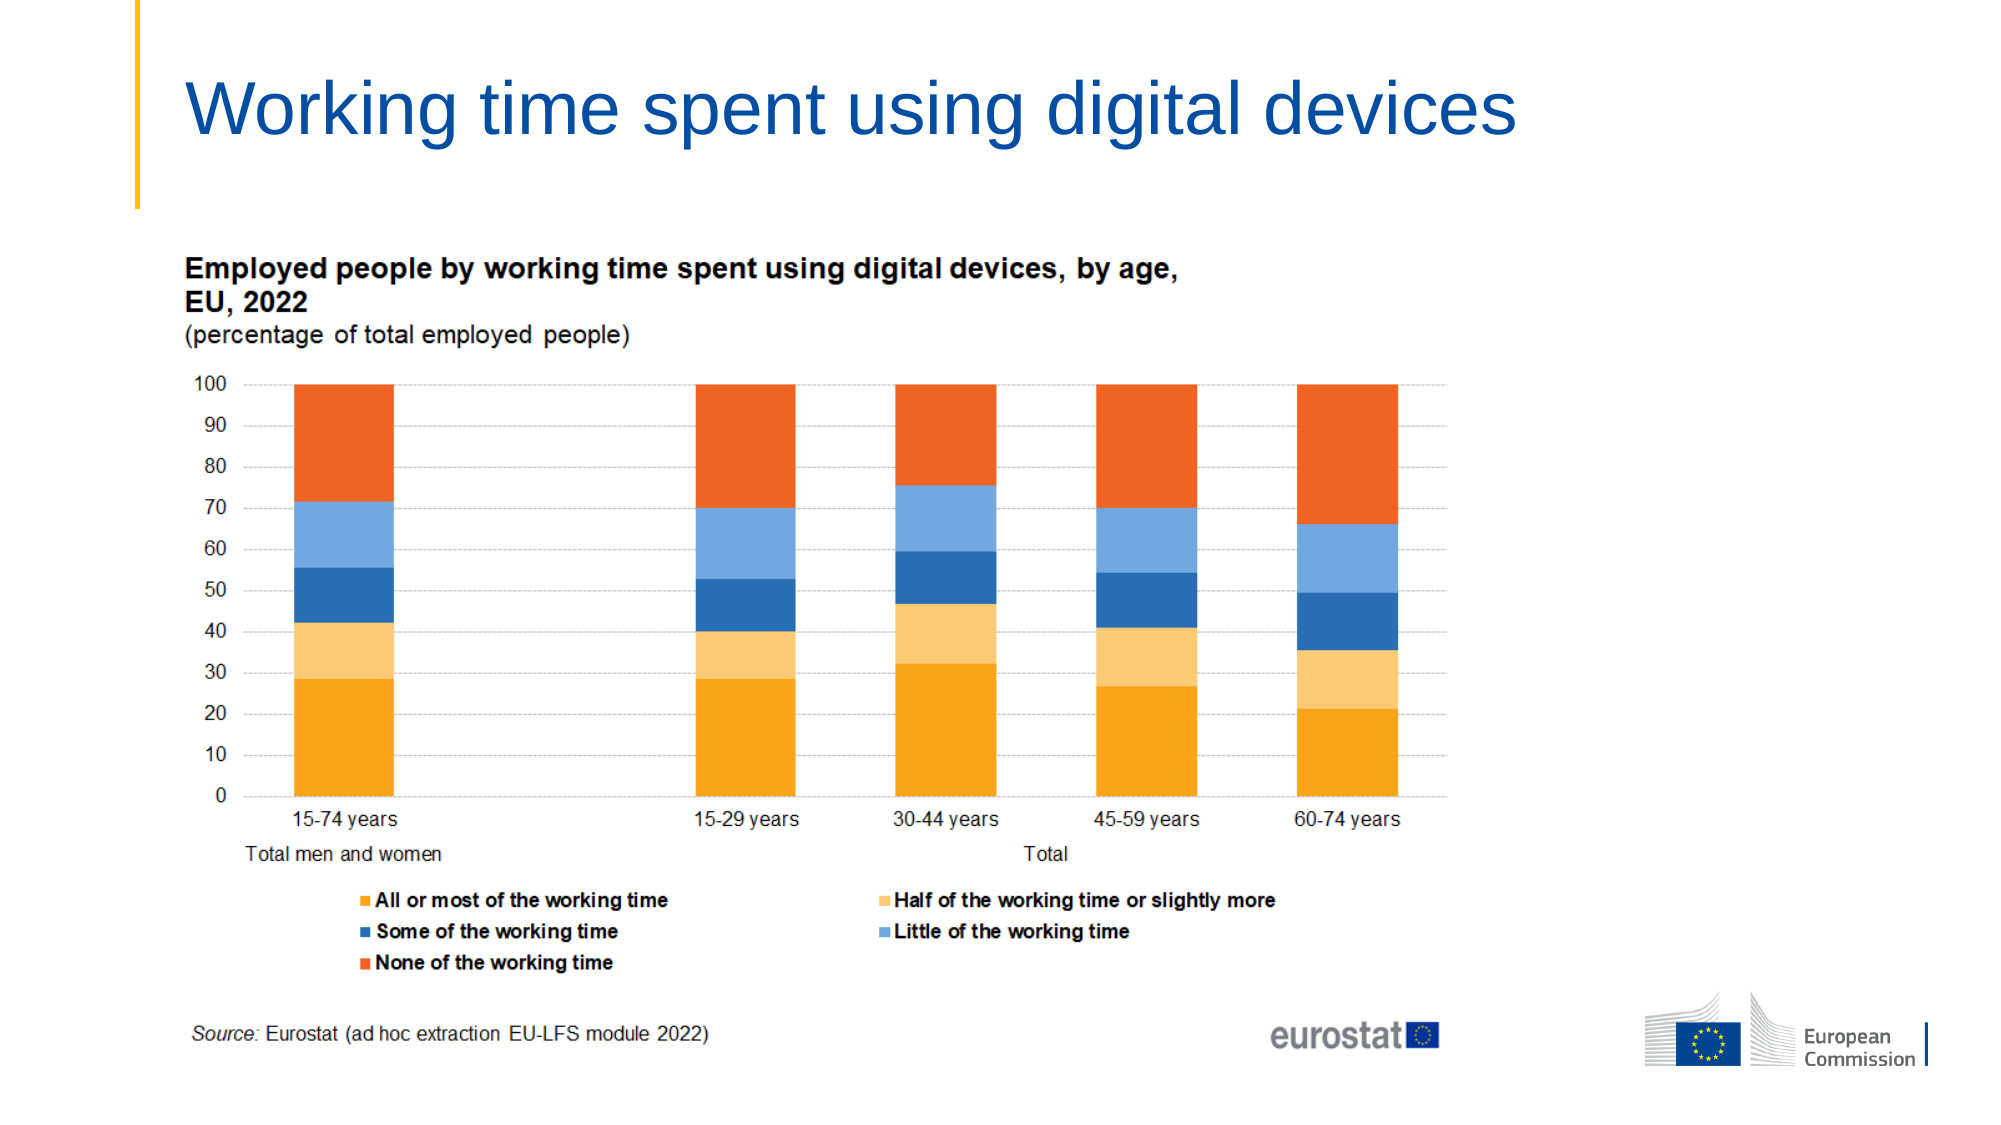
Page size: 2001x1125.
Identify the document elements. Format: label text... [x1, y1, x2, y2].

picture [1645, 991, 1928, 1066]
title Working time spent using digital devices [170, 22, 1896, 152]
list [172, 241, 1609, 1052]
